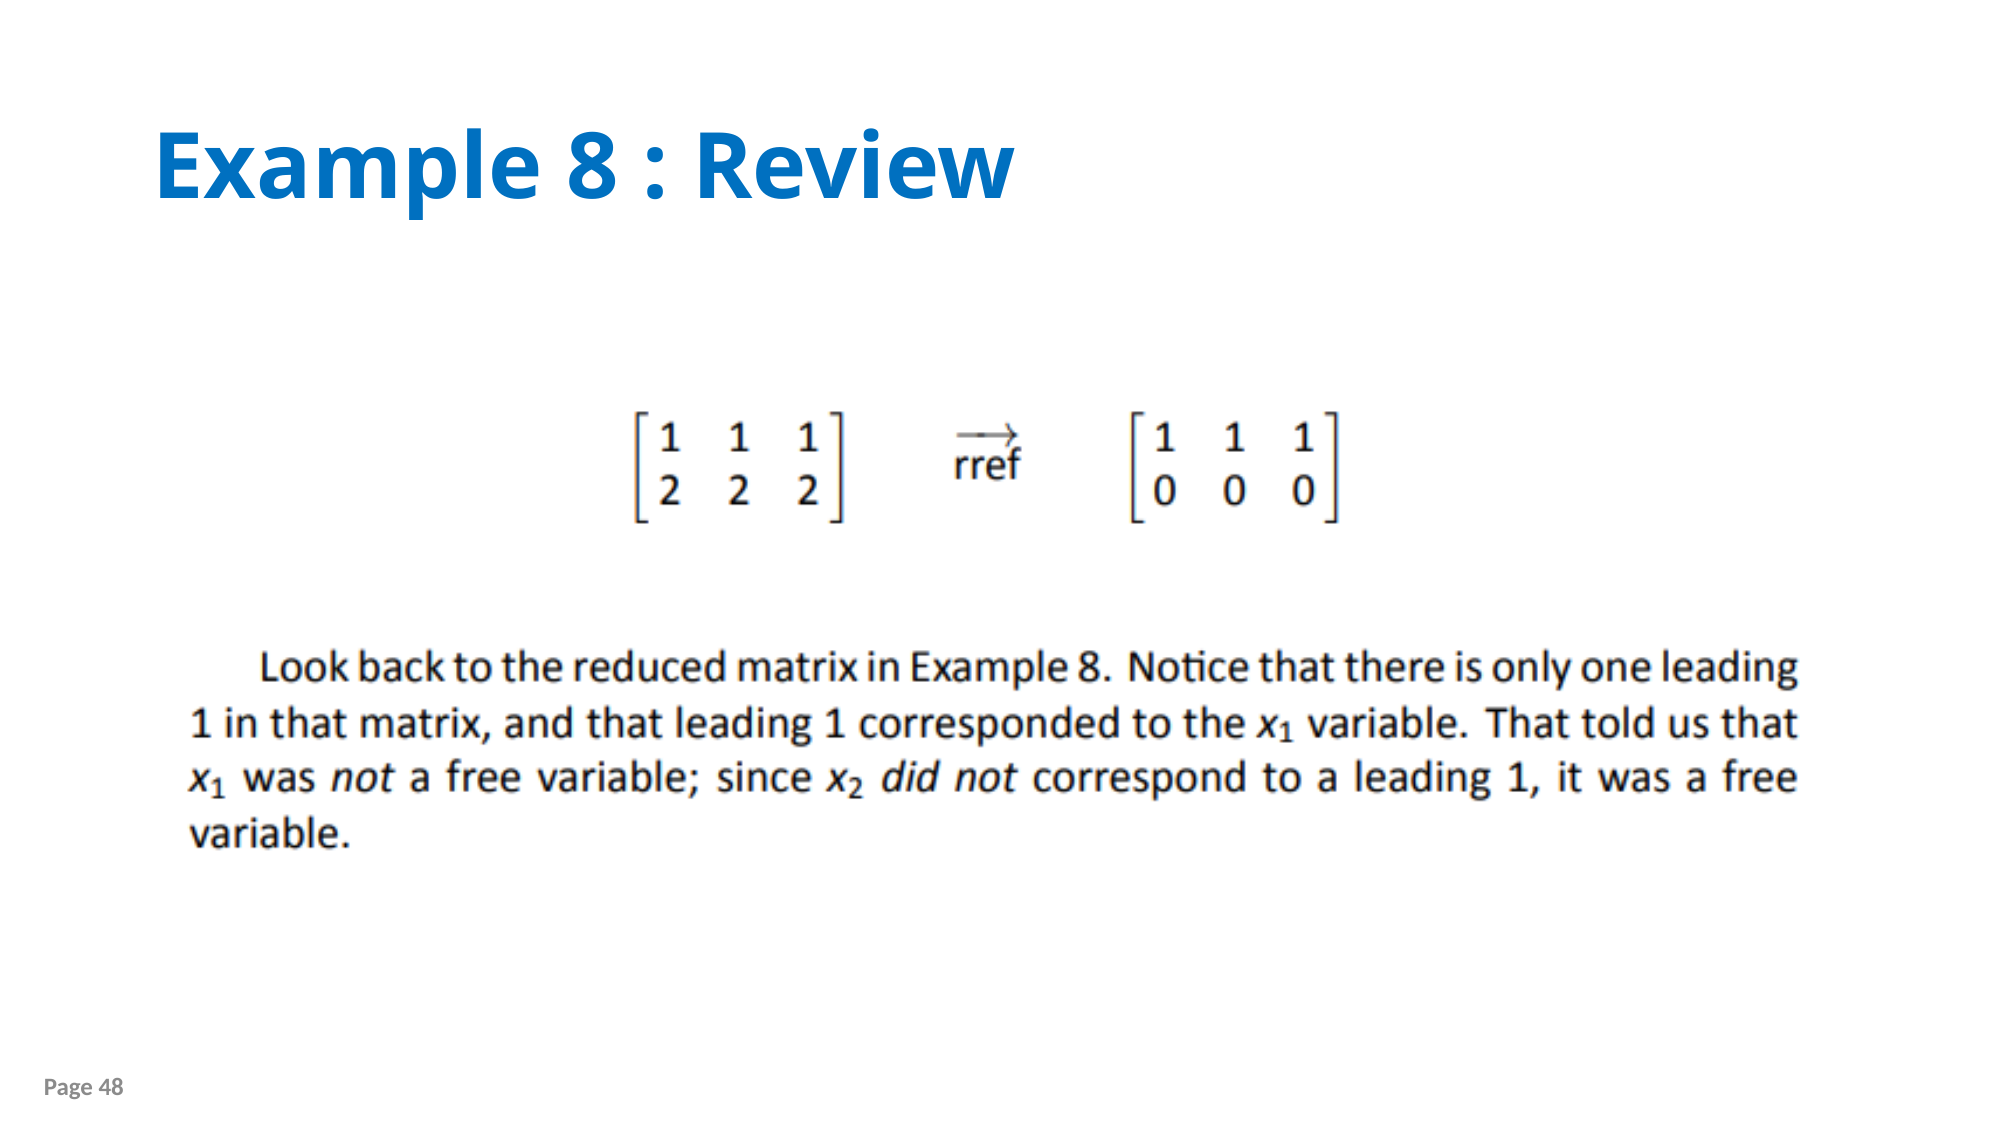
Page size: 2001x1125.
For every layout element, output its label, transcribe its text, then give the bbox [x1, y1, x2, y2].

picture [626, 380, 1374, 540]
title Example 8 : Review [137, 59, 1863, 278]
slide_number Page 48 [28, 1055, 479, 1116]
picture [179, 642, 1821, 860]
